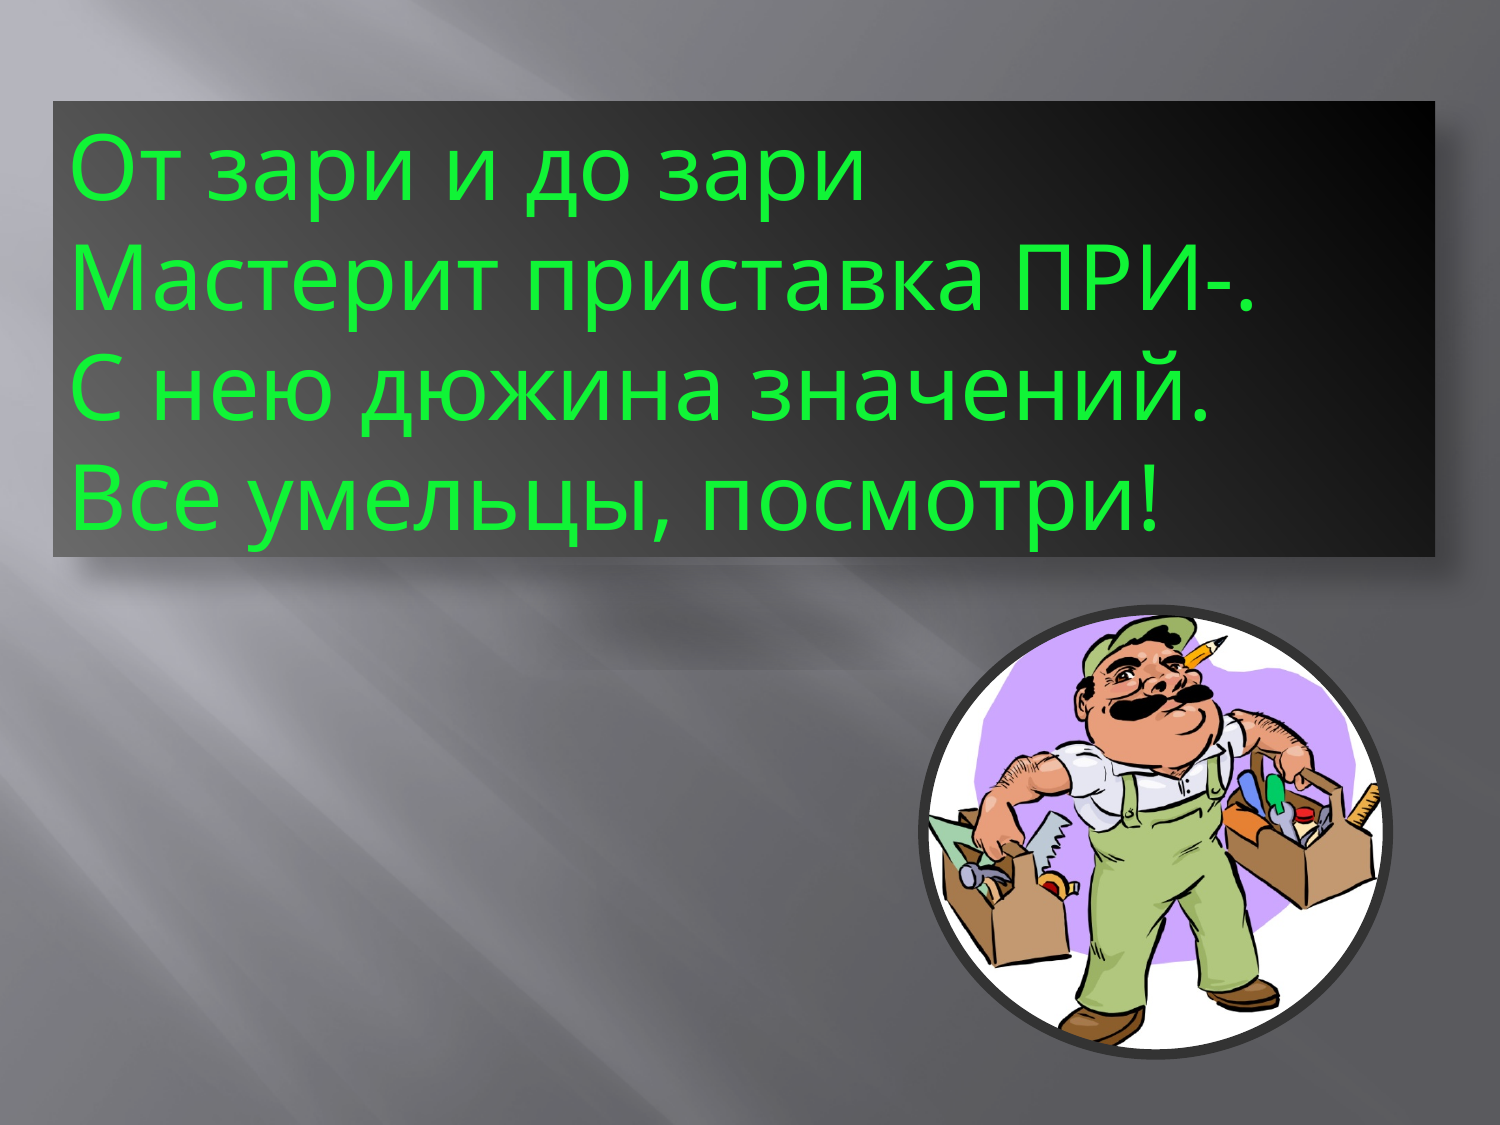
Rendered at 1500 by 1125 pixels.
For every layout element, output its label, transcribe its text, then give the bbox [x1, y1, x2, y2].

picture [923, 609, 1389, 1055]
text_box От зари и до зари Мастерит приставка ПРИ-. С нею дюжина значений. Все умельцы, посмотри! [53, 101, 1436, 557]
